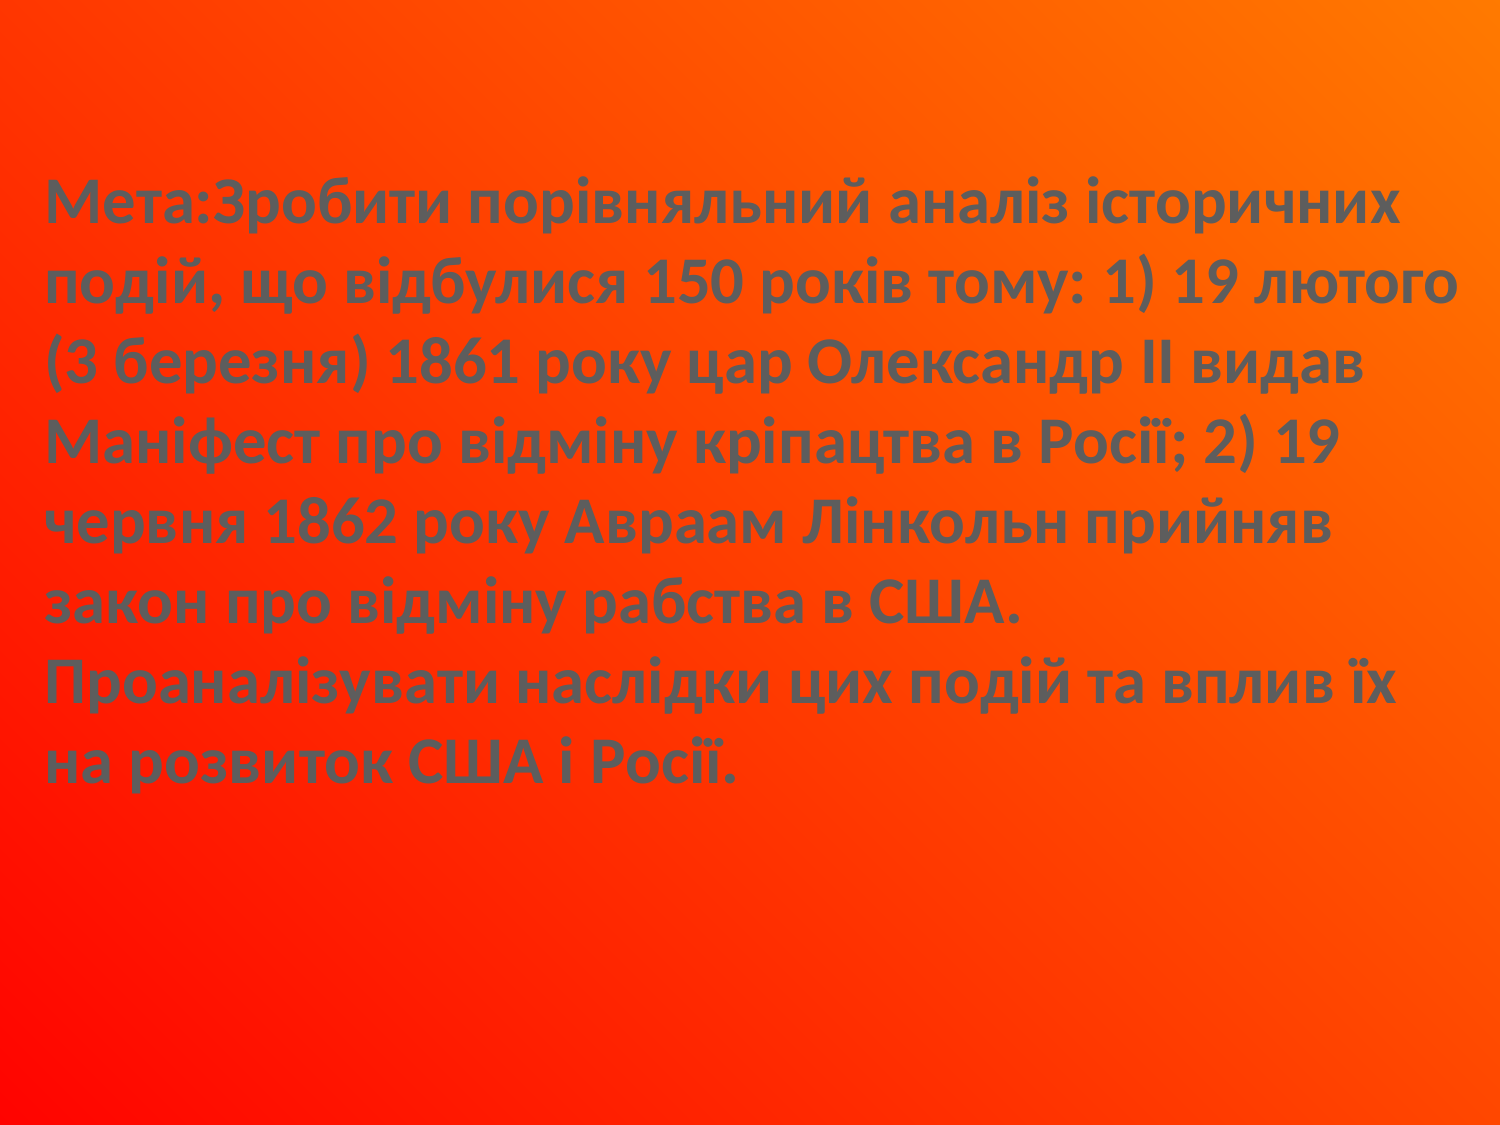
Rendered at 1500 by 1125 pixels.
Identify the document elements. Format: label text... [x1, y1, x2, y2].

list Мета:Зробити порівняльний аналіз історичних подій, що відбулися 150 років тому: 1) 19 лютого (3 березня) 1861 року цар Олександр II видав Маніфест про відміну кріпацтва в Росії; 2) 19 червня 1862 року Авраам Лінкольн прийняв закон про відміну рабства в США. Проаналізувати наслідки цих подій та вплив їх на розвиток США і Росії. [29, 149, 1483, 874]
